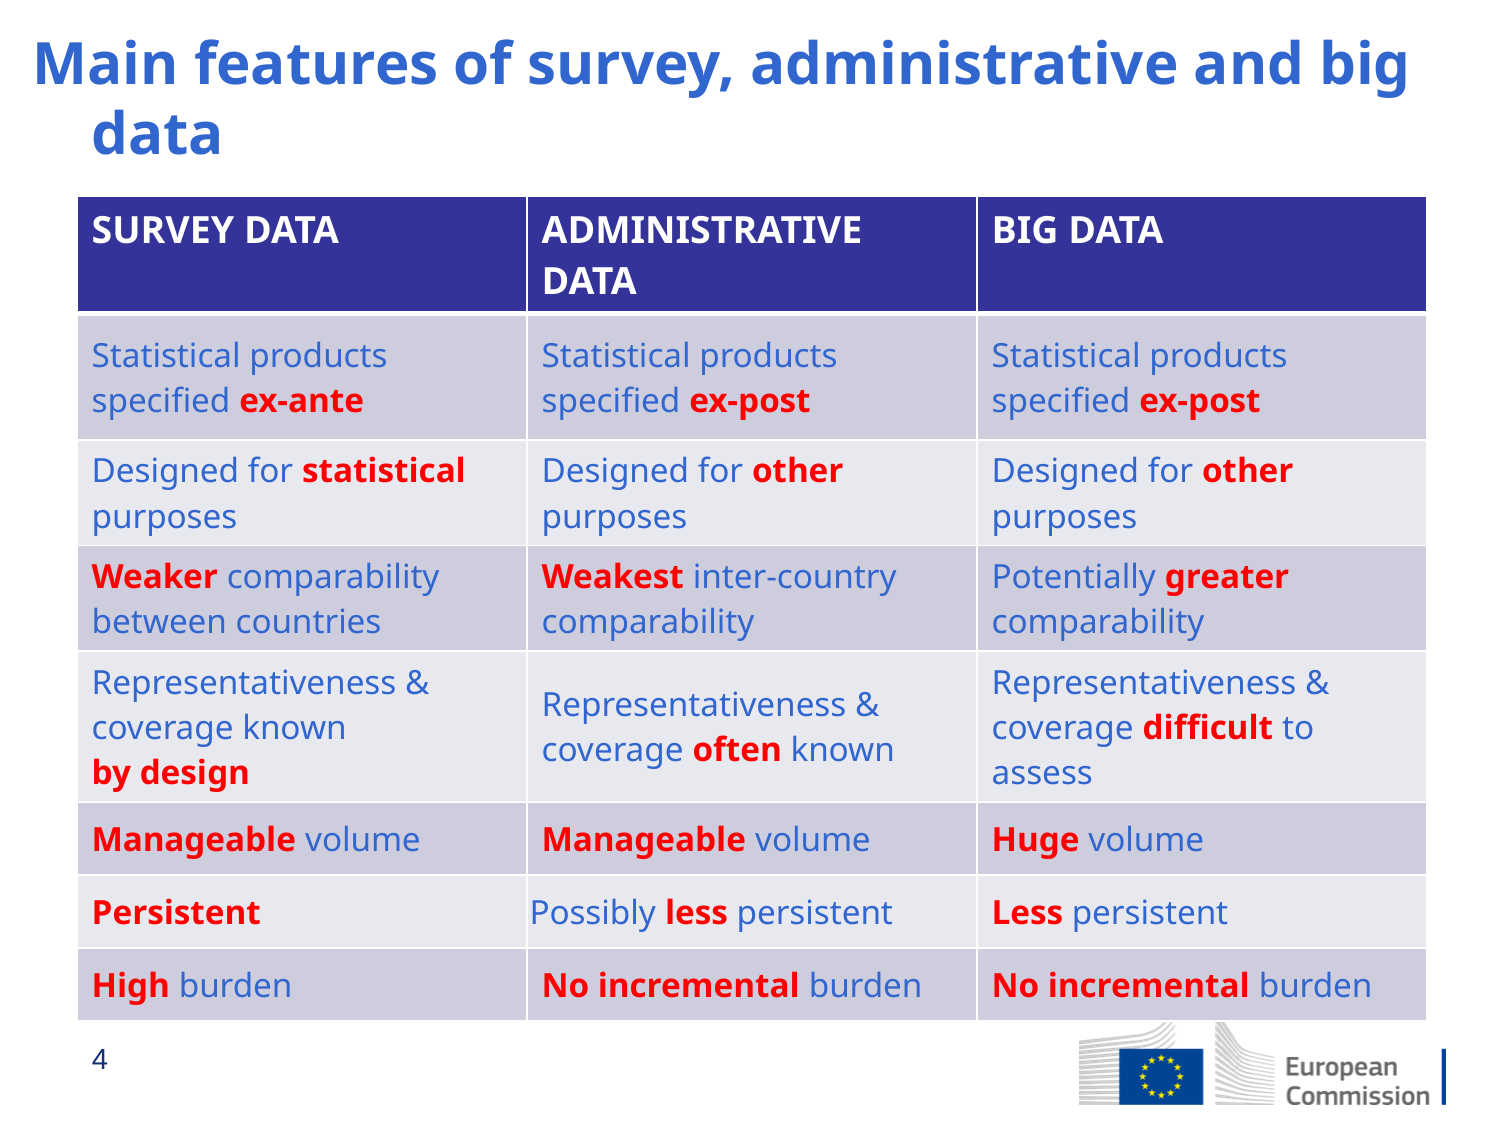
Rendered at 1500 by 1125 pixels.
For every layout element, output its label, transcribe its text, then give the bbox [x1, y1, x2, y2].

table_cell Statistical products specified ex-post [528, 316, 976, 439]
table_header ADMINISTRATIVE DATA [528, 197, 976, 311]
table_cell Weakest inter-country comparability [528, 546, 976, 650]
table_header SURVEY DATA [78, 197, 526, 311]
picture [1078, 1008, 1447, 1106]
table_cell Less persistent [978, 876, 1426, 947]
table_cell Manageable volume [528, 803, 976, 874]
table_cell Representativeness & coverage difficult to assess [978, 652, 1426, 801]
table_cell Statistical products specified ex-post [978, 316, 1426, 439]
table_cell Designed for other purposes [978, 441, 1426, 545]
slide_number 4 [76, 1032, 428, 1112]
title Main features of survey, administrative and big data [17, 19, 1483, 173]
table_cell High burden [78, 949, 526, 1020]
table_cell Huge volume [978, 803, 1426, 874]
table_cell Statistical products specified ex-ante [78, 316, 526, 439]
table_cell No incremental burden [528, 949, 976, 1020]
table_cell Manageable volume [78, 803, 526, 874]
table_cell Persistent [78, 876, 526, 947]
table_cell Designed for other purposes [528, 441, 976, 545]
table_cell Possibly less persistent [528, 876, 976, 947]
table_cell Representativeness & coverage often known [528, 652, 976, 801]
table_cell Potentially greater comparability [978, 546, 1426, 650]
table_cell Representativeness & coverage known by design [78, 652, 526, 801]
table_cell No incremental burden [978, 949, 1426, 1020]
table_cell Designed for statistical purposes [78, 441, 526, 545]
table_header BIG DATA [978, 197, 1426, 311]
table_cell Weaker comparability between countries [78, 546, 526, 650]
